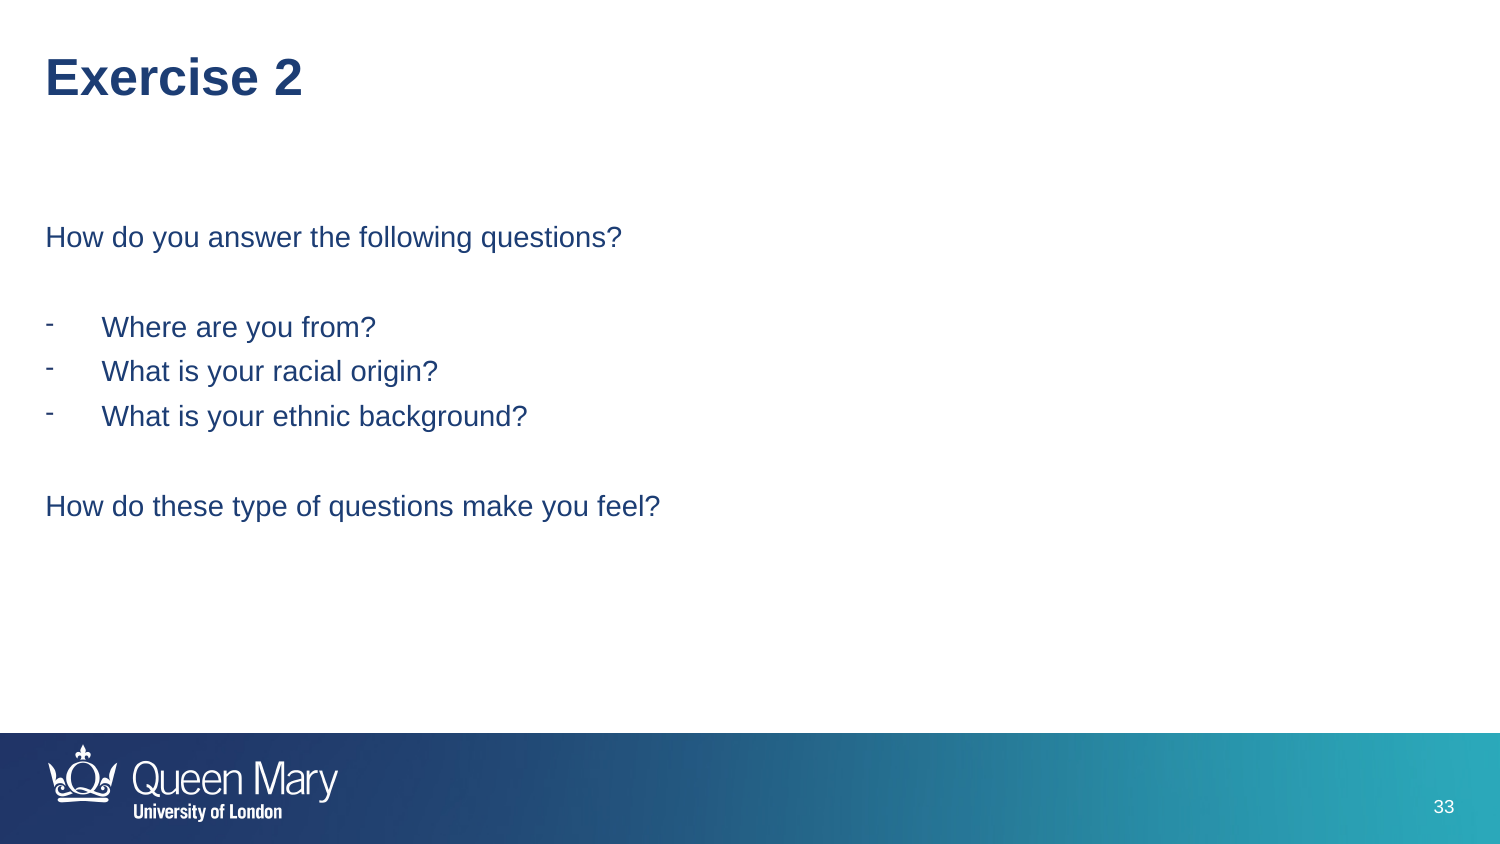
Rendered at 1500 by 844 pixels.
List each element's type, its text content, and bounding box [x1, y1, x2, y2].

list Exercise 2 [30, 43, 1454, 214]
picture [0, 733, 1500, 844]
list How do you answer the following questions? Where are you from? What is your racial origin? What is your ethnic background? How do these type of questions make you feel? [30, 215, 1455, 700]
